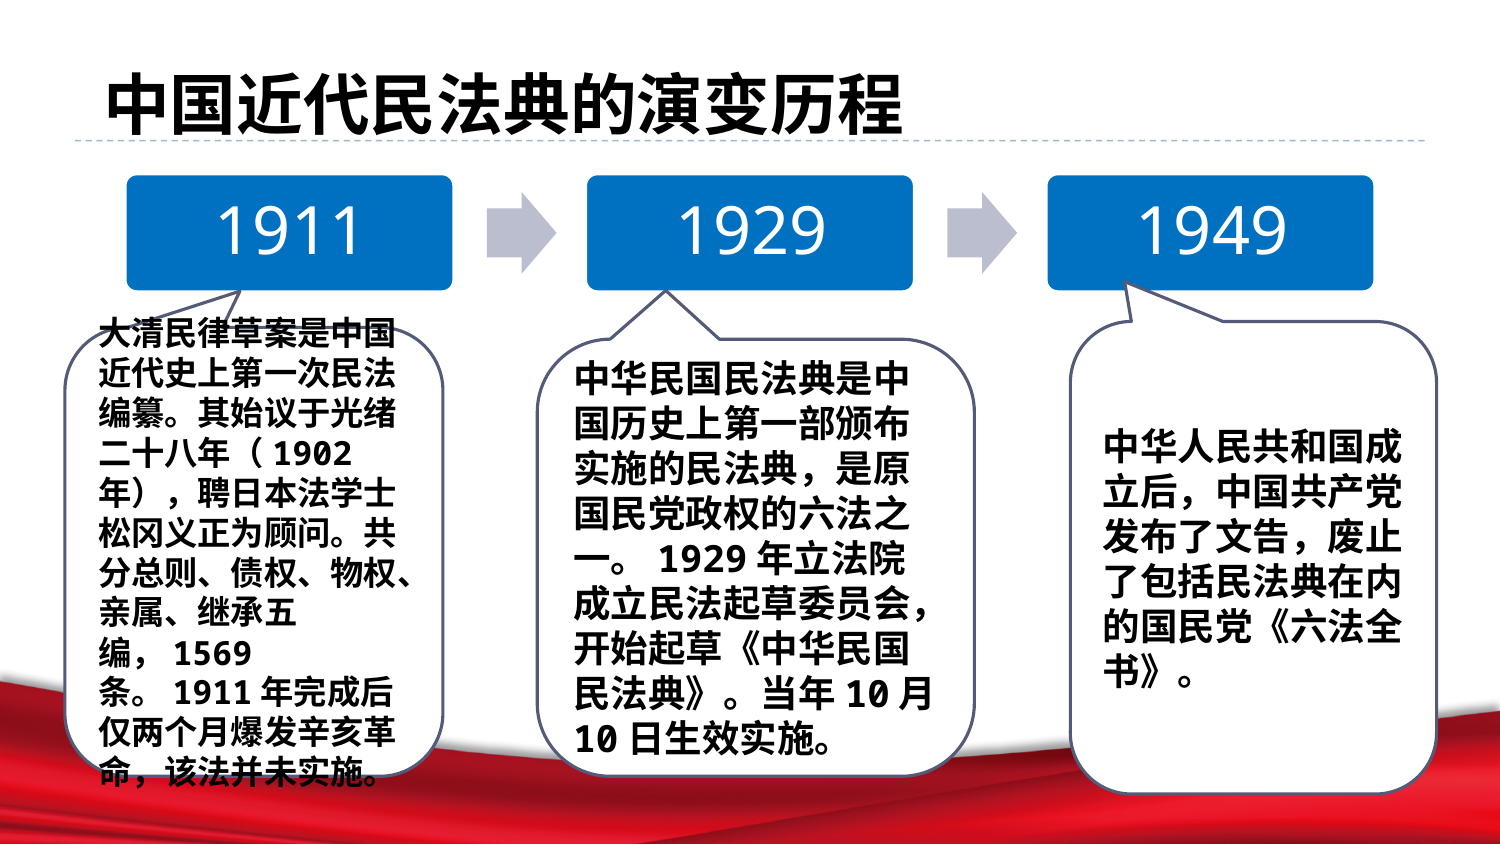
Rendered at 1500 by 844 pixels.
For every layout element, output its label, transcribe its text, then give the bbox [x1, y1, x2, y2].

text_box 大清民律草案是中国近代史上第一次民法编纂。其始议于光绪二十八年（1902年），聘日本法学士松冈义正为顾问。共分总则、债权、物权、亲属、继承五编，1569条。1911年完成后仅两个月爆发辛亥革命，该法并未实施。 [63, 305, 445, 680]
picture [0, 680, 1500, 844]
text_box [123, 173, 1377, 293]
text_box 中国近代民法典的演变历程 [88, 55, 1128, 151]
text_box 中华民国民法典是中国历史上第一部颁布实施的民法典，是原国民党政权的六法之一。1929年立法院成立民法起草委员会，开始起草《中华民国民法典》。当年10月10日生效实施。 [535, 305, 976, 680]
text_box 中华人民共和国成立后，中国共产党发布了文告，废止了包括民法典在内的国民党《六法全书》。 [1068, 305, 1439, 680]
